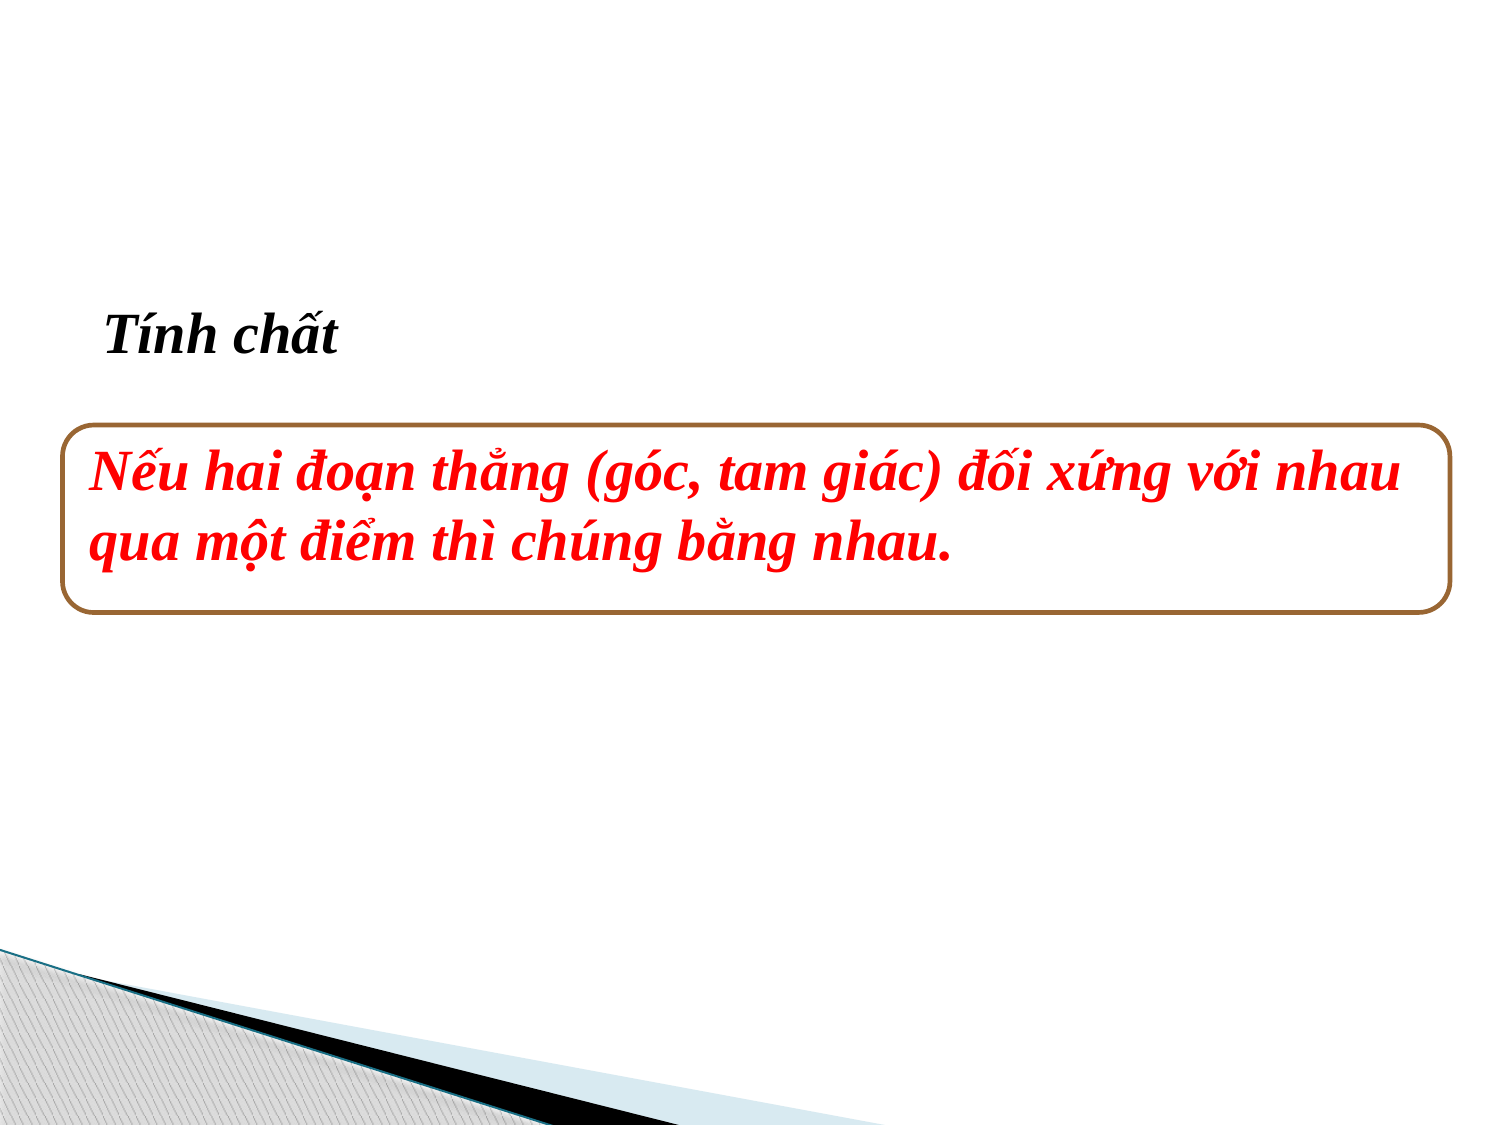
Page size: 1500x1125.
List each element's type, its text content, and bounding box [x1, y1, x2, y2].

text_box [62, 425, 1450, 613]
text_box Nếu hai đoạn thẳng (góc, tam giác) đối xứng với nhau qua một điểm thì chúng bằng nhau. [74, 424, 1438, 431]
text_box Tính chất [87, 287, 450, 373]
